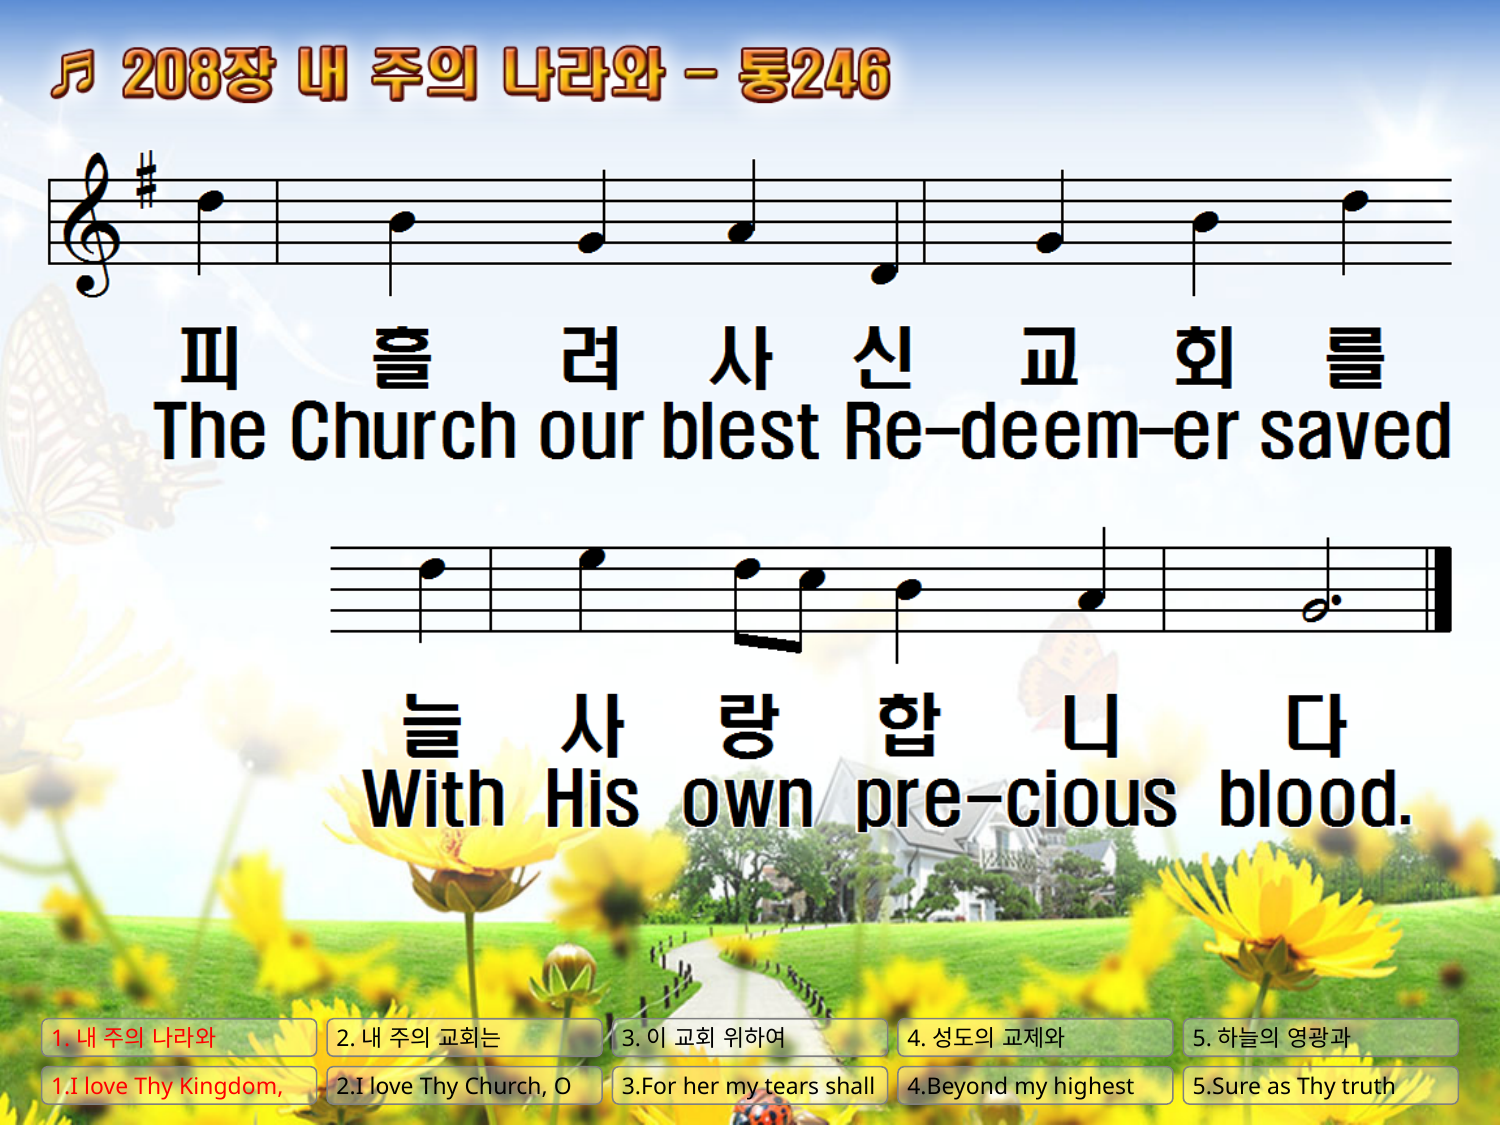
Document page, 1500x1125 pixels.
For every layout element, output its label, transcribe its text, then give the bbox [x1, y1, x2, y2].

text_box 4.성도의 교제와 [897, 1018, 1173, 1057]
text_box 5.하늘의 영광과 [1183, 1018, 1459, 1057]
text_box 3.For her my tears shall [612, 1066, 888, 1105]
text_box 1.내 주의 나라와 [41, 1018, 317, 1057]
text_box 3.이 교회 위하여 [612, 1018, 888, 1057]
text_box 4.Beyond my highest [897, 1066, 1173, 1105]
picture [0, 0, 1500, 844]
text_box 5.Sure as Thy truth [1183, 1066, 1459, 1105]
text_box 2.I love Thy Church, O [327, 1066, 603, 1105]
text_box 1.I love Thy Kingdom, [41, 1066, 317, 1105]
text_box 2.내 주의 교회는 [327, 1018, 603, 1057]
